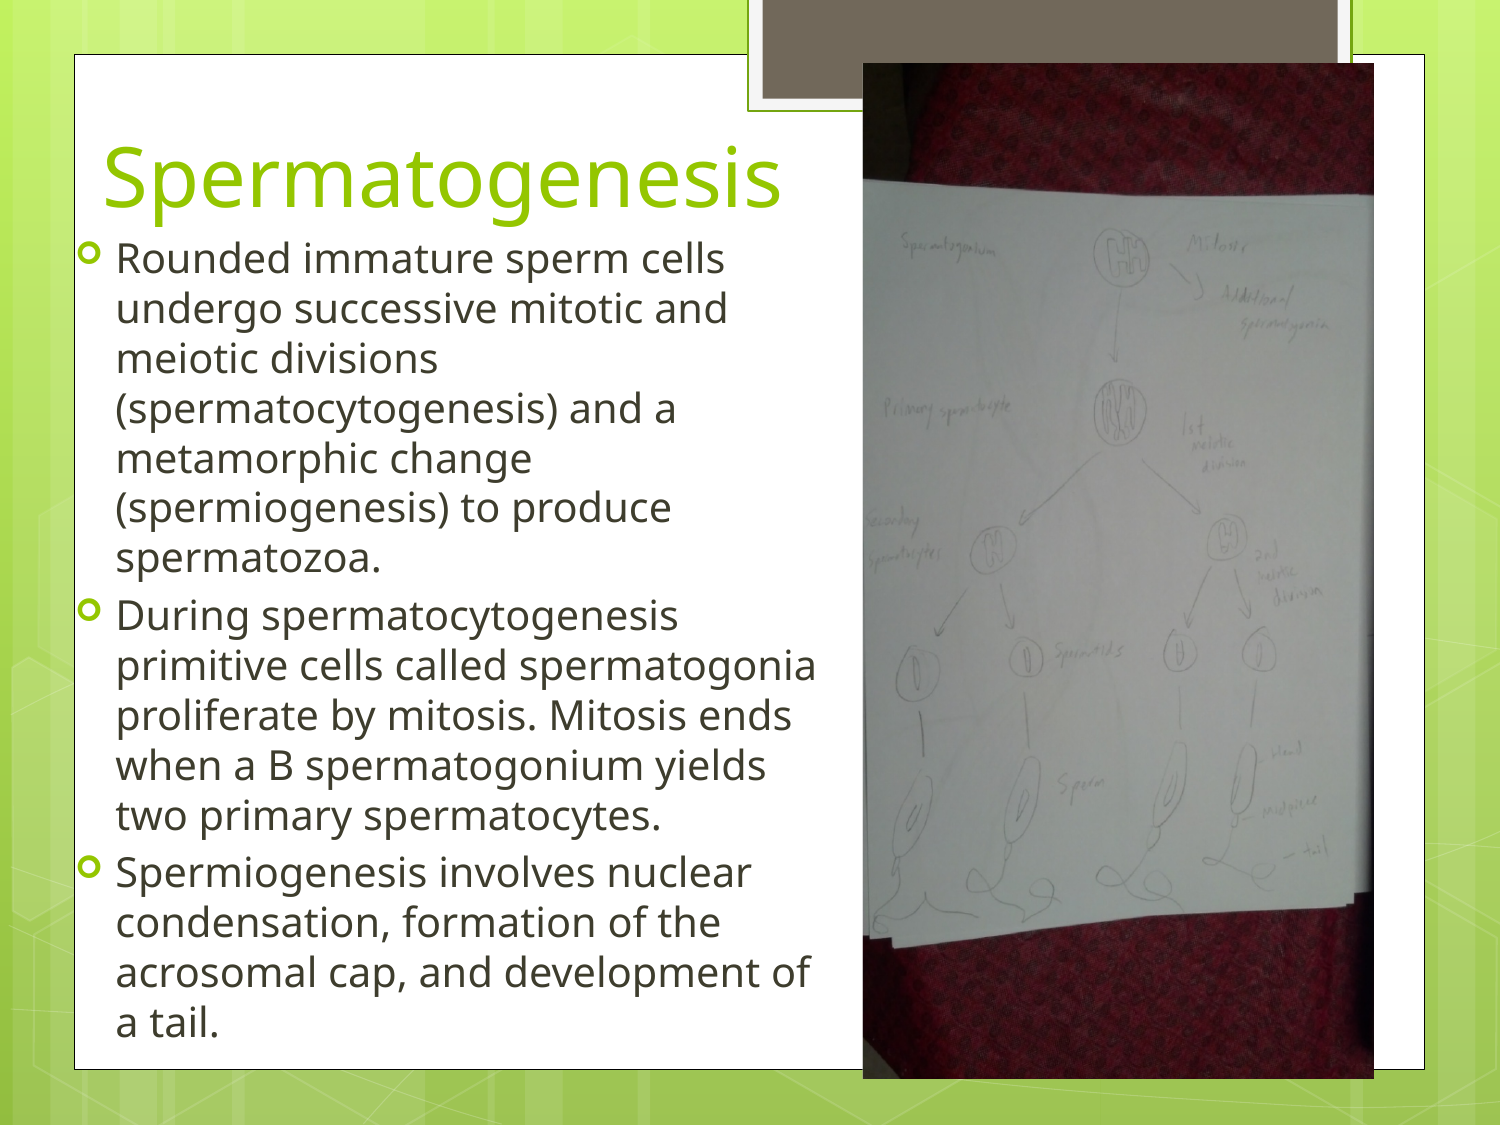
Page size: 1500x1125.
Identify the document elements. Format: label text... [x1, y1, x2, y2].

title Spermatogenesis [87, 43, 1240, 232]
picture [609, 64, 1500, 1079]
list Rounded immature sperm cells undergo successive mitotic and meiotic divisions (spermatocytogenesis) and a metamorphic change (spermiogenesis) to produce spermatozoa. During spermatocytogenesis primitive cells called spermatogonia proliferate by mitosis. Mitosis ends when a B spermatogonium yields two primary spermatocytes. Spermiogenesis involves nuclear condensation, formation of the acrosomal cap, and development of a tail. [50, 224, 850, 1100]
